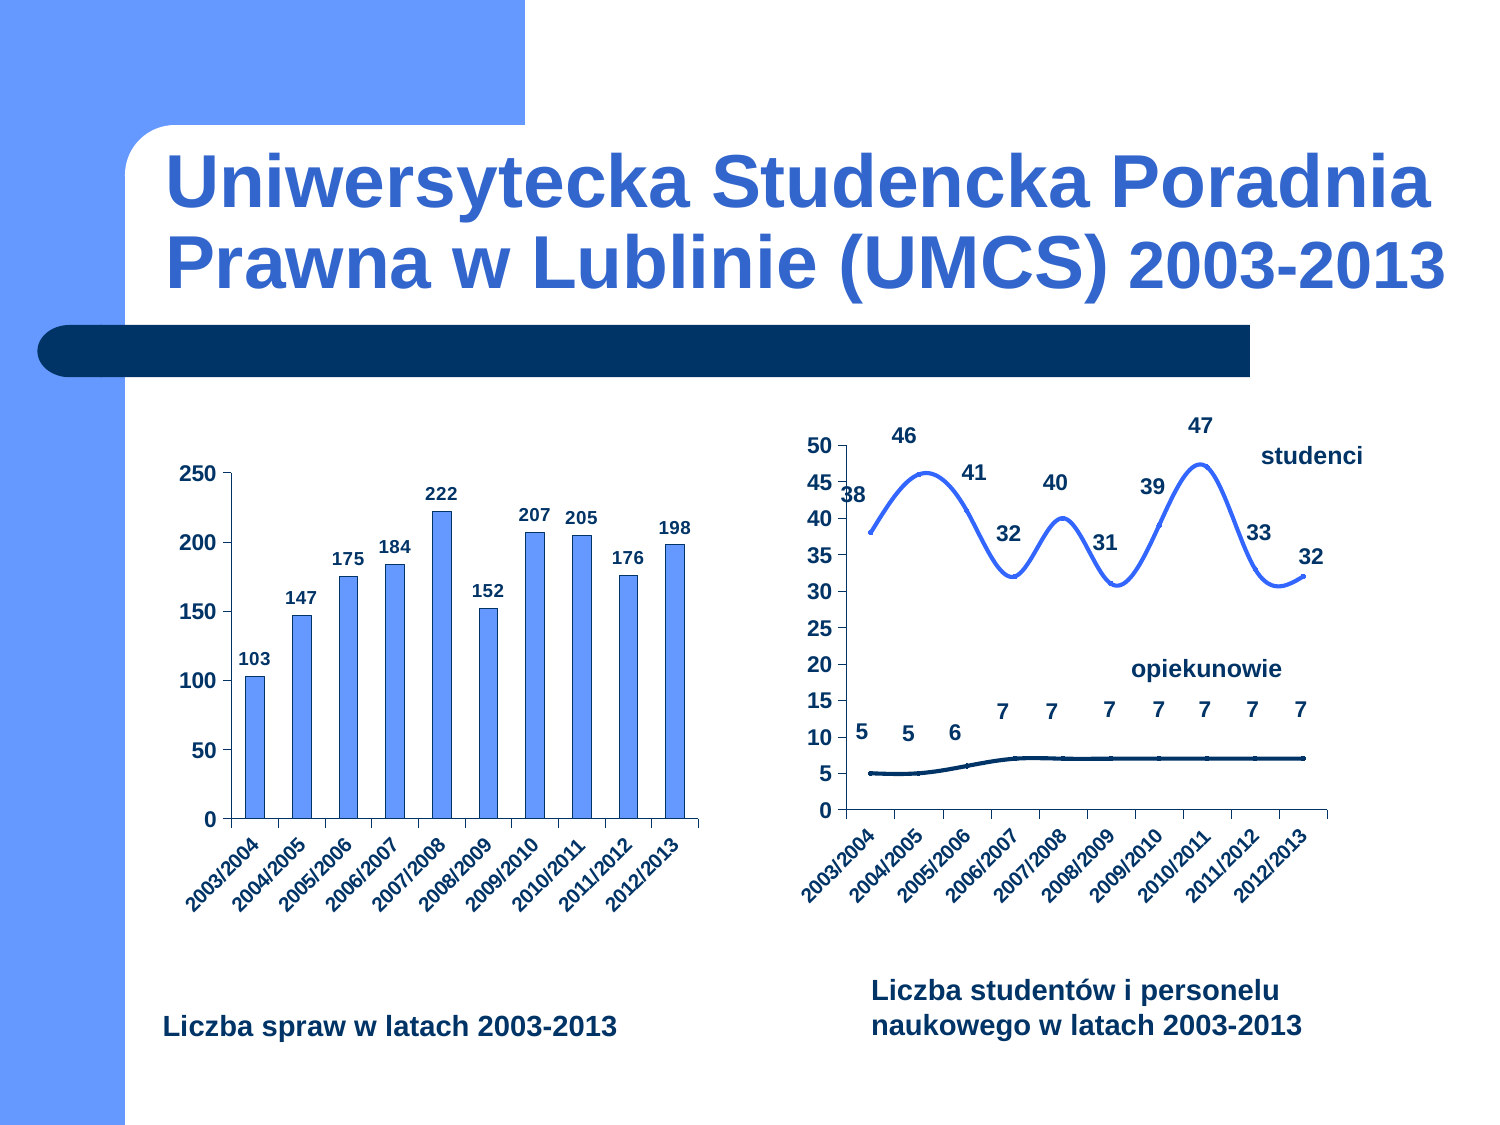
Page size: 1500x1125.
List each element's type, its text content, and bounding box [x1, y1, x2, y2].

text_box studenci [1349, 432, 1435, 478]
chart [758, 405, 1345, 933]
text_box Liczba spraw w latach 2003-2013 [147, 999, 656, 1050]
title Uniwersytecka Studencka Poradnia Prawna w Lublinie (UMCS) 2003-2013 [149, 124, 1463, 313]
chart [143, 431, 715, 945]
text_box Liczba studentów i personelu naukowego w latach 2003-2013 [856, 964, 1364, 1049]
